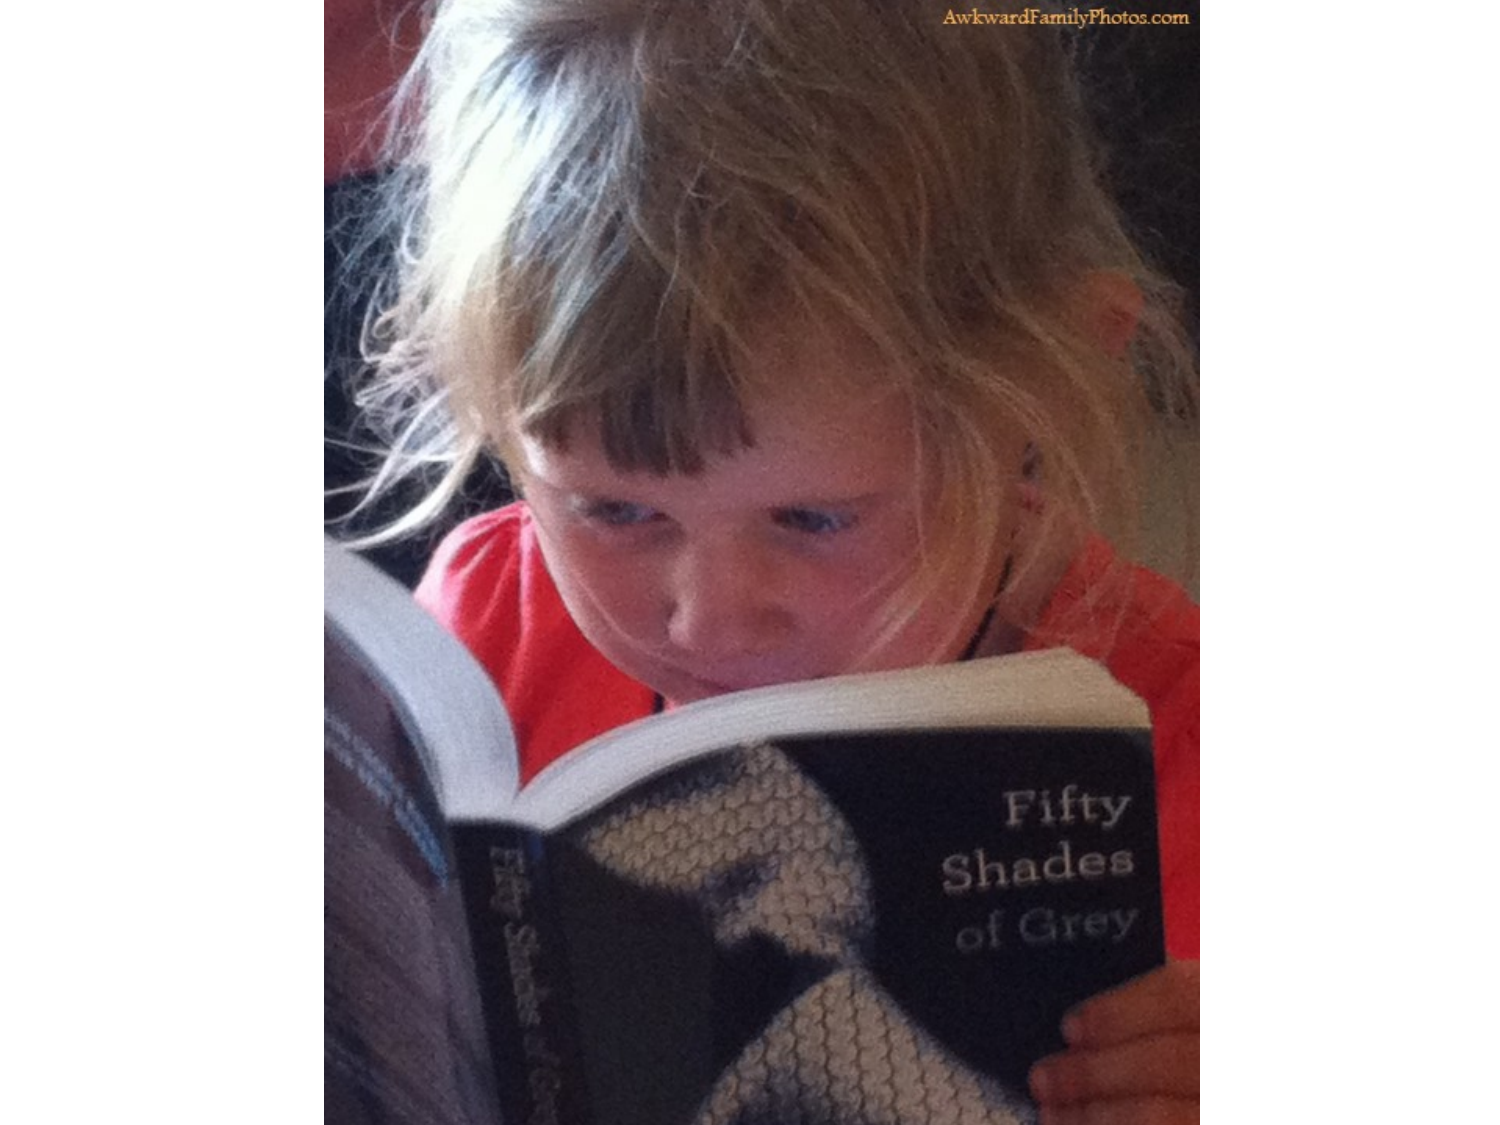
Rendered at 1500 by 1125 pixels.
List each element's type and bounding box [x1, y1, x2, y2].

picture [324, 0, 1201, 1125]
